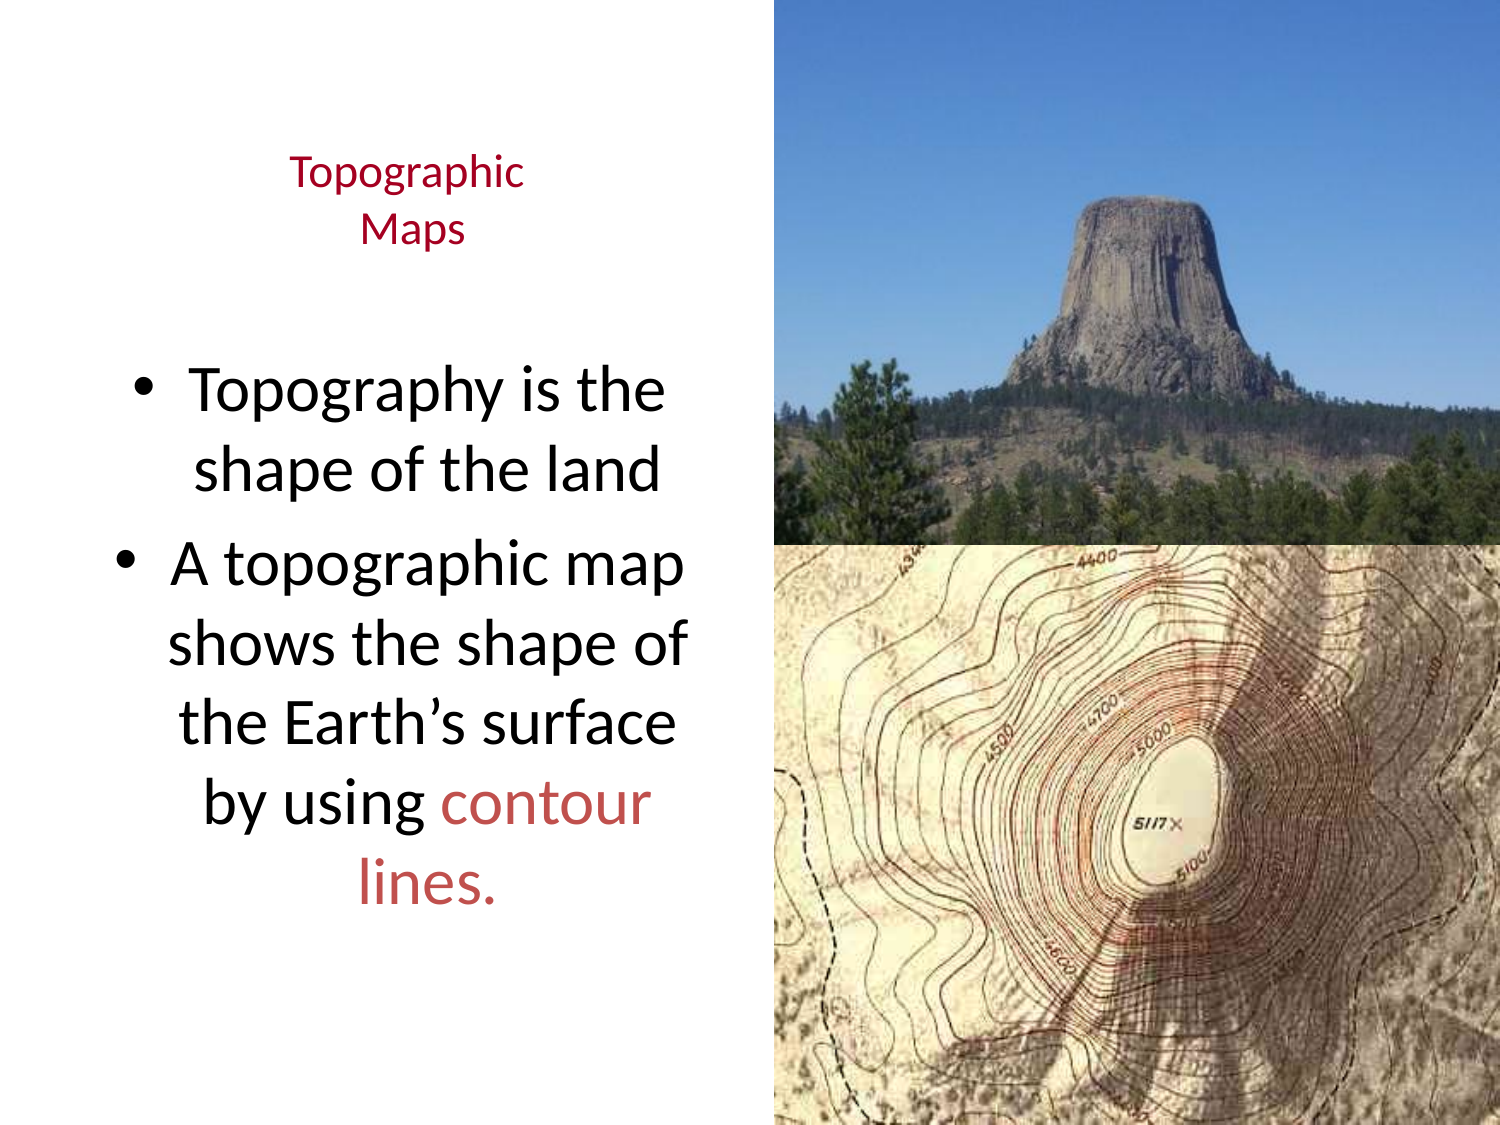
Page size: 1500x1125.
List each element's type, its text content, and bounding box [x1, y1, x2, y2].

picture [774, 0, 1500, 1125]
list Topography is the shape of the land A topographic map shows the shape of the Earth’s surface by using contour lines. [75, 337, 725, 1063]
title Topographic Maps [0, 75, 769, 263]
